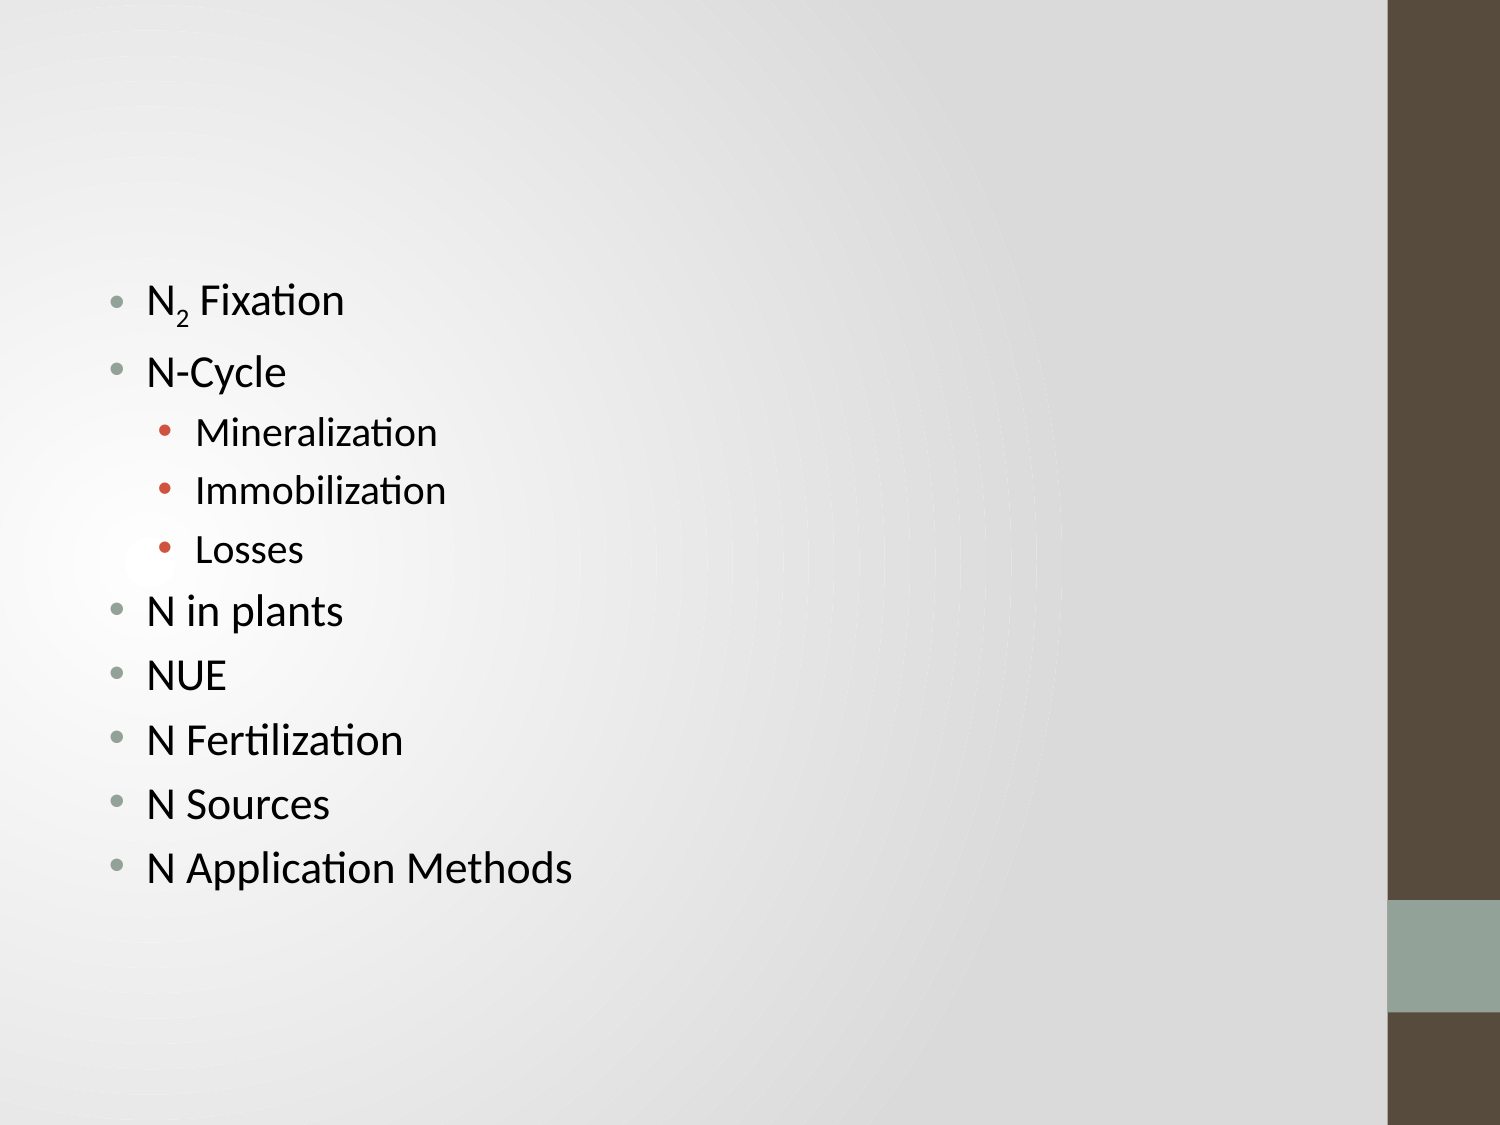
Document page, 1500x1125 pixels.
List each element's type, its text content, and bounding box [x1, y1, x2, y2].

list N2 Fixation N-Cycle Mineralization Immobilization Losses N in plants NUE N Fertilization N Sources N Application Methods [75, 262, 1325, 1050]
